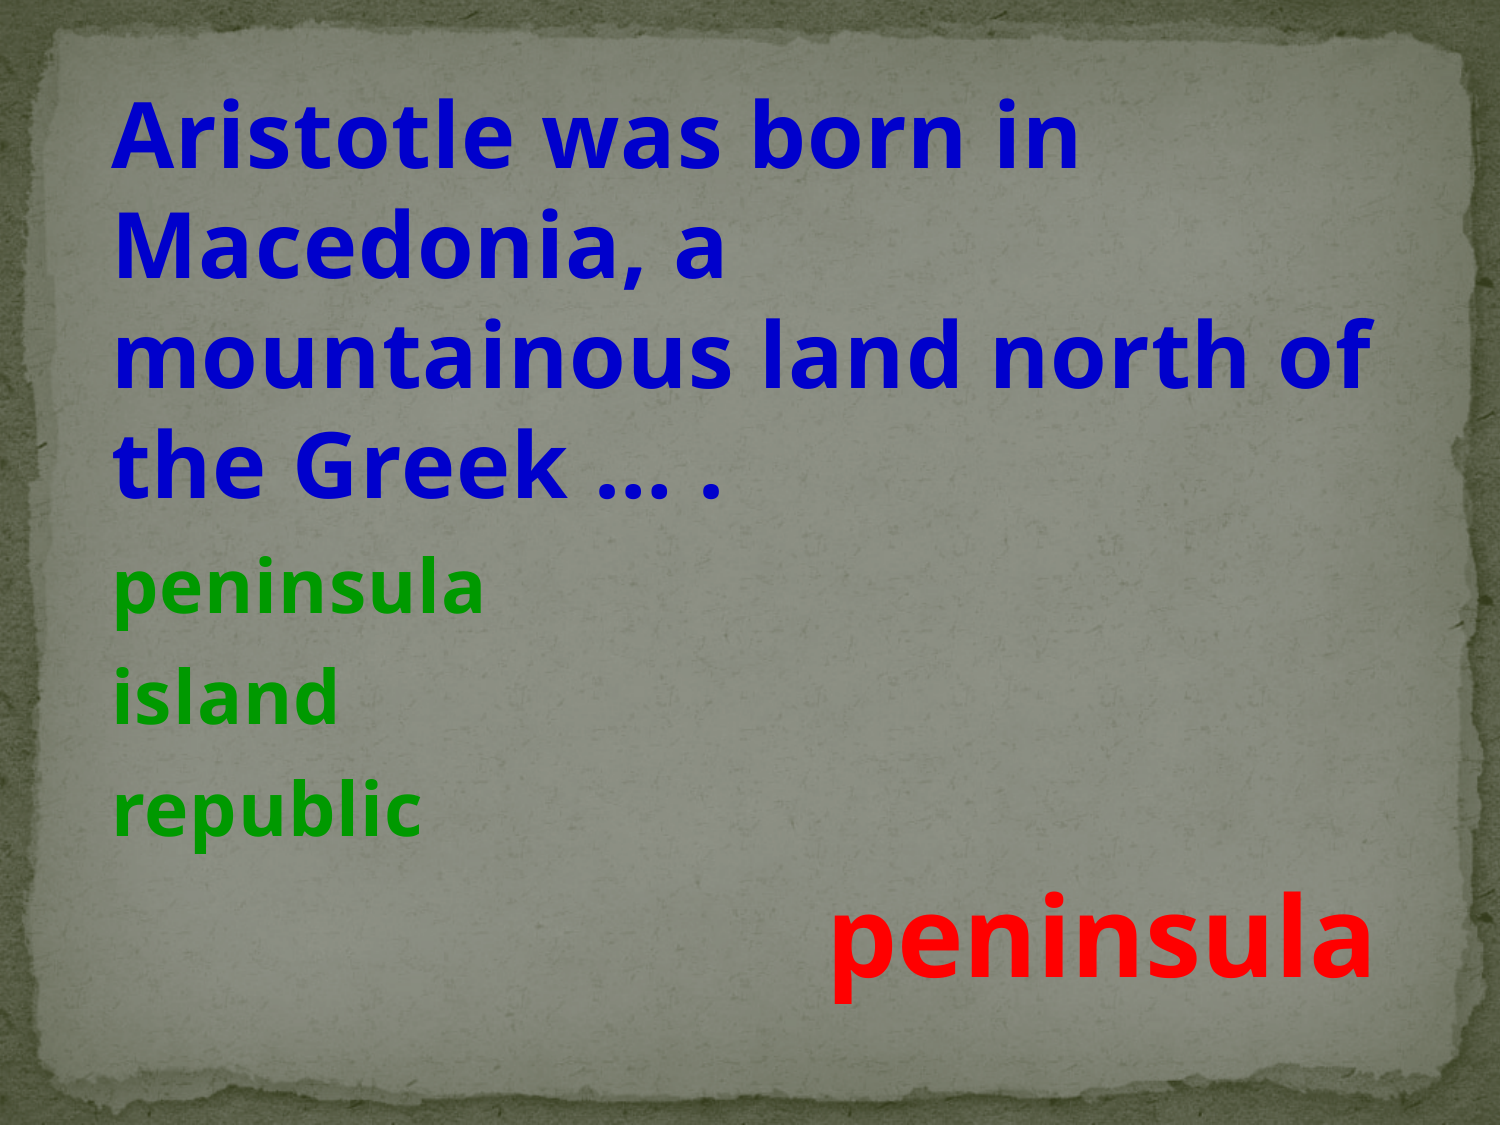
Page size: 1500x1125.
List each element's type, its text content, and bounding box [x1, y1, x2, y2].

text_box peninsula [306, 857, 1394, 1089]
text_box Aristotle was born in Macedonia, a mountainous land north of the Greek … . peninsula island republic [88, 302, 1393, 512]
